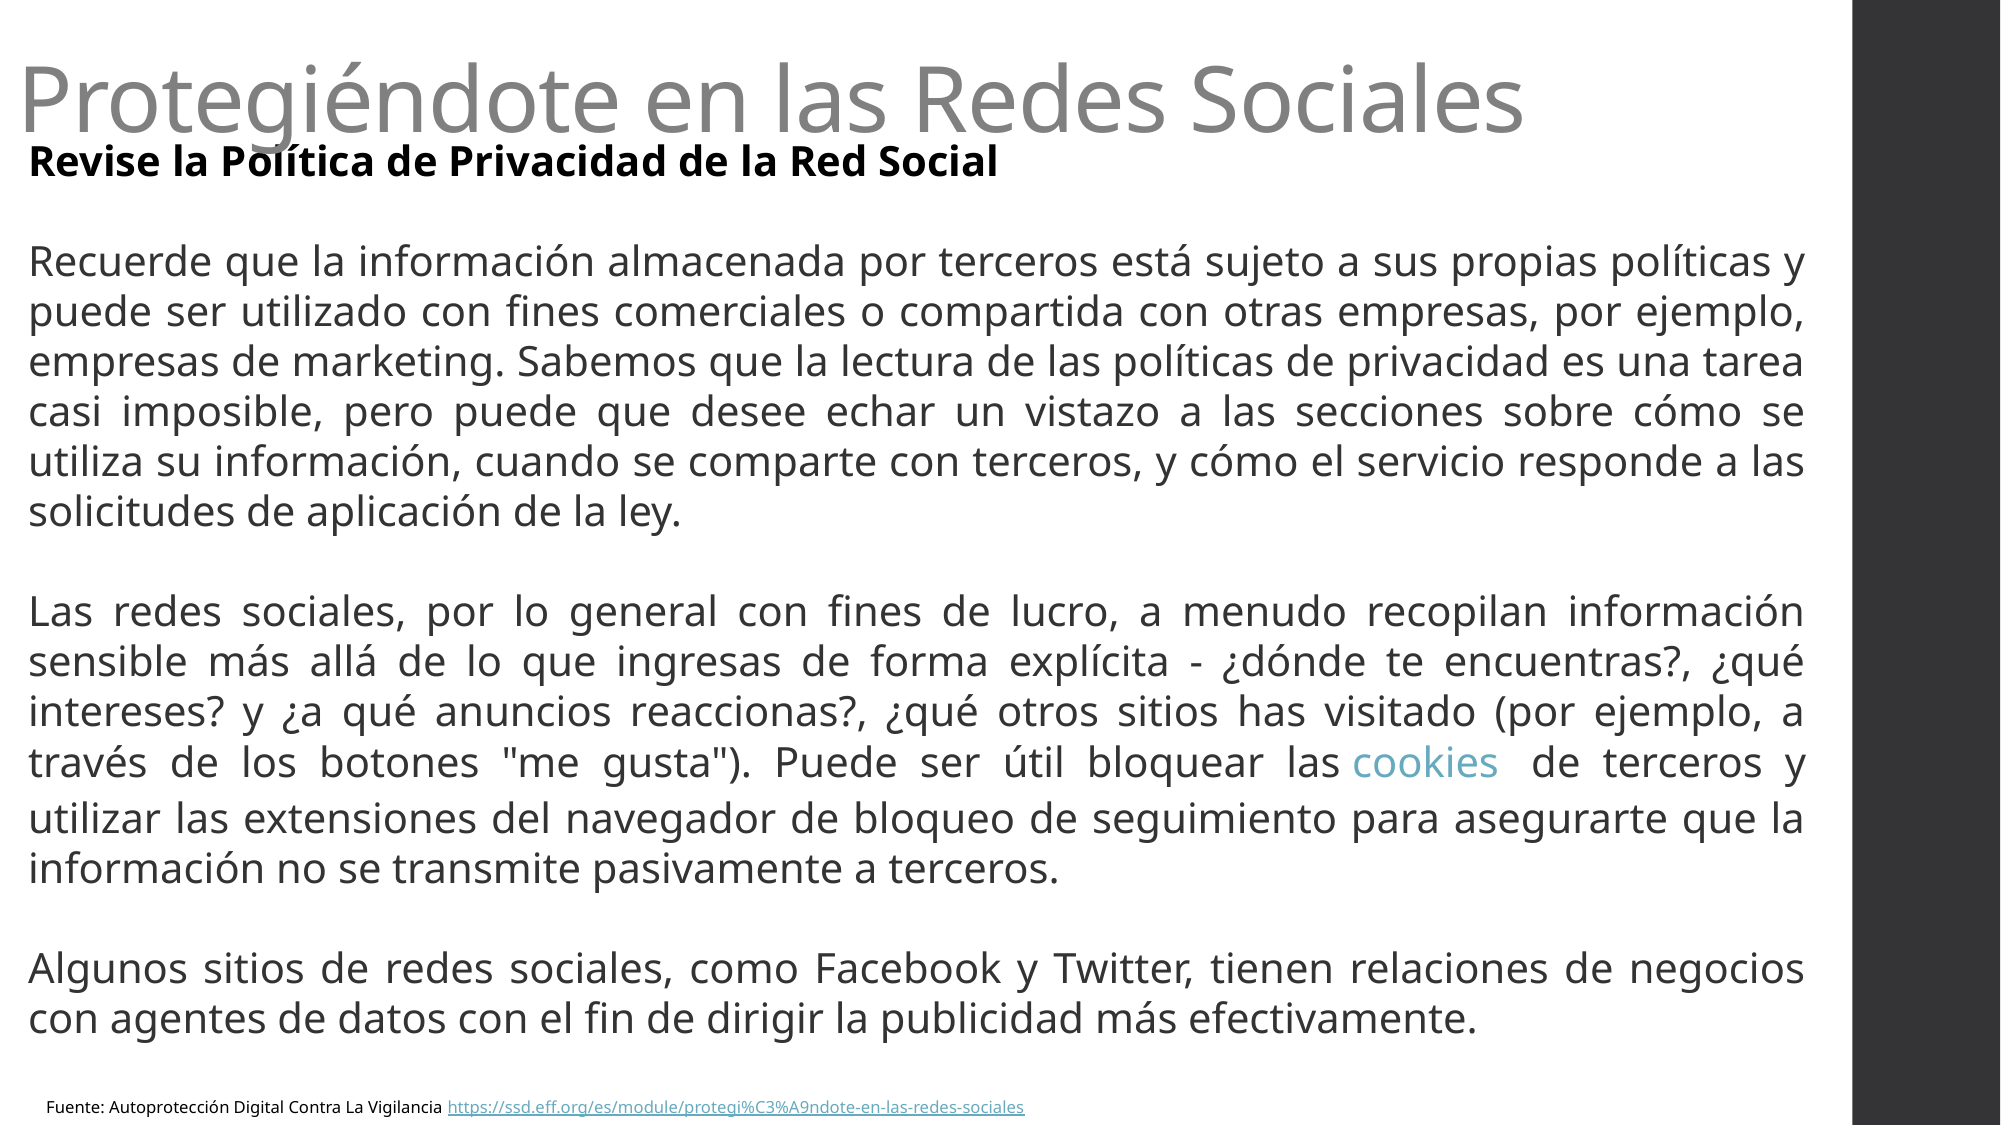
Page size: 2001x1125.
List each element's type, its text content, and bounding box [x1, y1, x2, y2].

text_box Fuente: Autoprotección Digital Contra La Vigilancia https://ssd.eff.org/es/module/protegi%C3%A9ndote-en-las-redes-sociales [31, 1089, 1419, 1125]
text_box Protegiéndote en las Redes Sociales [2, 33, 1542, 158]
text_box Revise la Política de Privacidad de la Red Social Recuerde que la información almacenada por terceros está sujeto a sus propias políticas y puede ser utilizado con fines comerciales o compartida con otras empresas, por ejemplo, empresas de marketing. Sabemos que la lectura de las políticas de privacidad es una tarea casi imposible, pero puede que desee echar un vistazo a las secciones sobre cómo se utiliza su información, cuando se comparte con terceros, y cómo el servicio responde a las solicitudes de aplicación de la ley. Las redes sociales, por lo general con fines de lucro, a menudo recopilan información sensible más allá de lo que ingresas de forma explícita - ¿dónde te encuentras?, ¿qué intereses? y ¿a qué anuncios reaccionas?, ¿qué otros sitios has visitado (por ejemplo, a través de los botones "me gusta"). Puede ser útil bloquear las cookies de terceros y utilizar las extensiones del navegador de bloqueo de seguimiento para asegurarte que la información no se transmite pasivamente a terceros. Algunos sitios de redes sociales, como Facebook y Twitter, tienen relaciones de negocios con agentes de datos con el fin de dirigir la publicidad más efectivamente. [13, 135, 1821, 1052]
